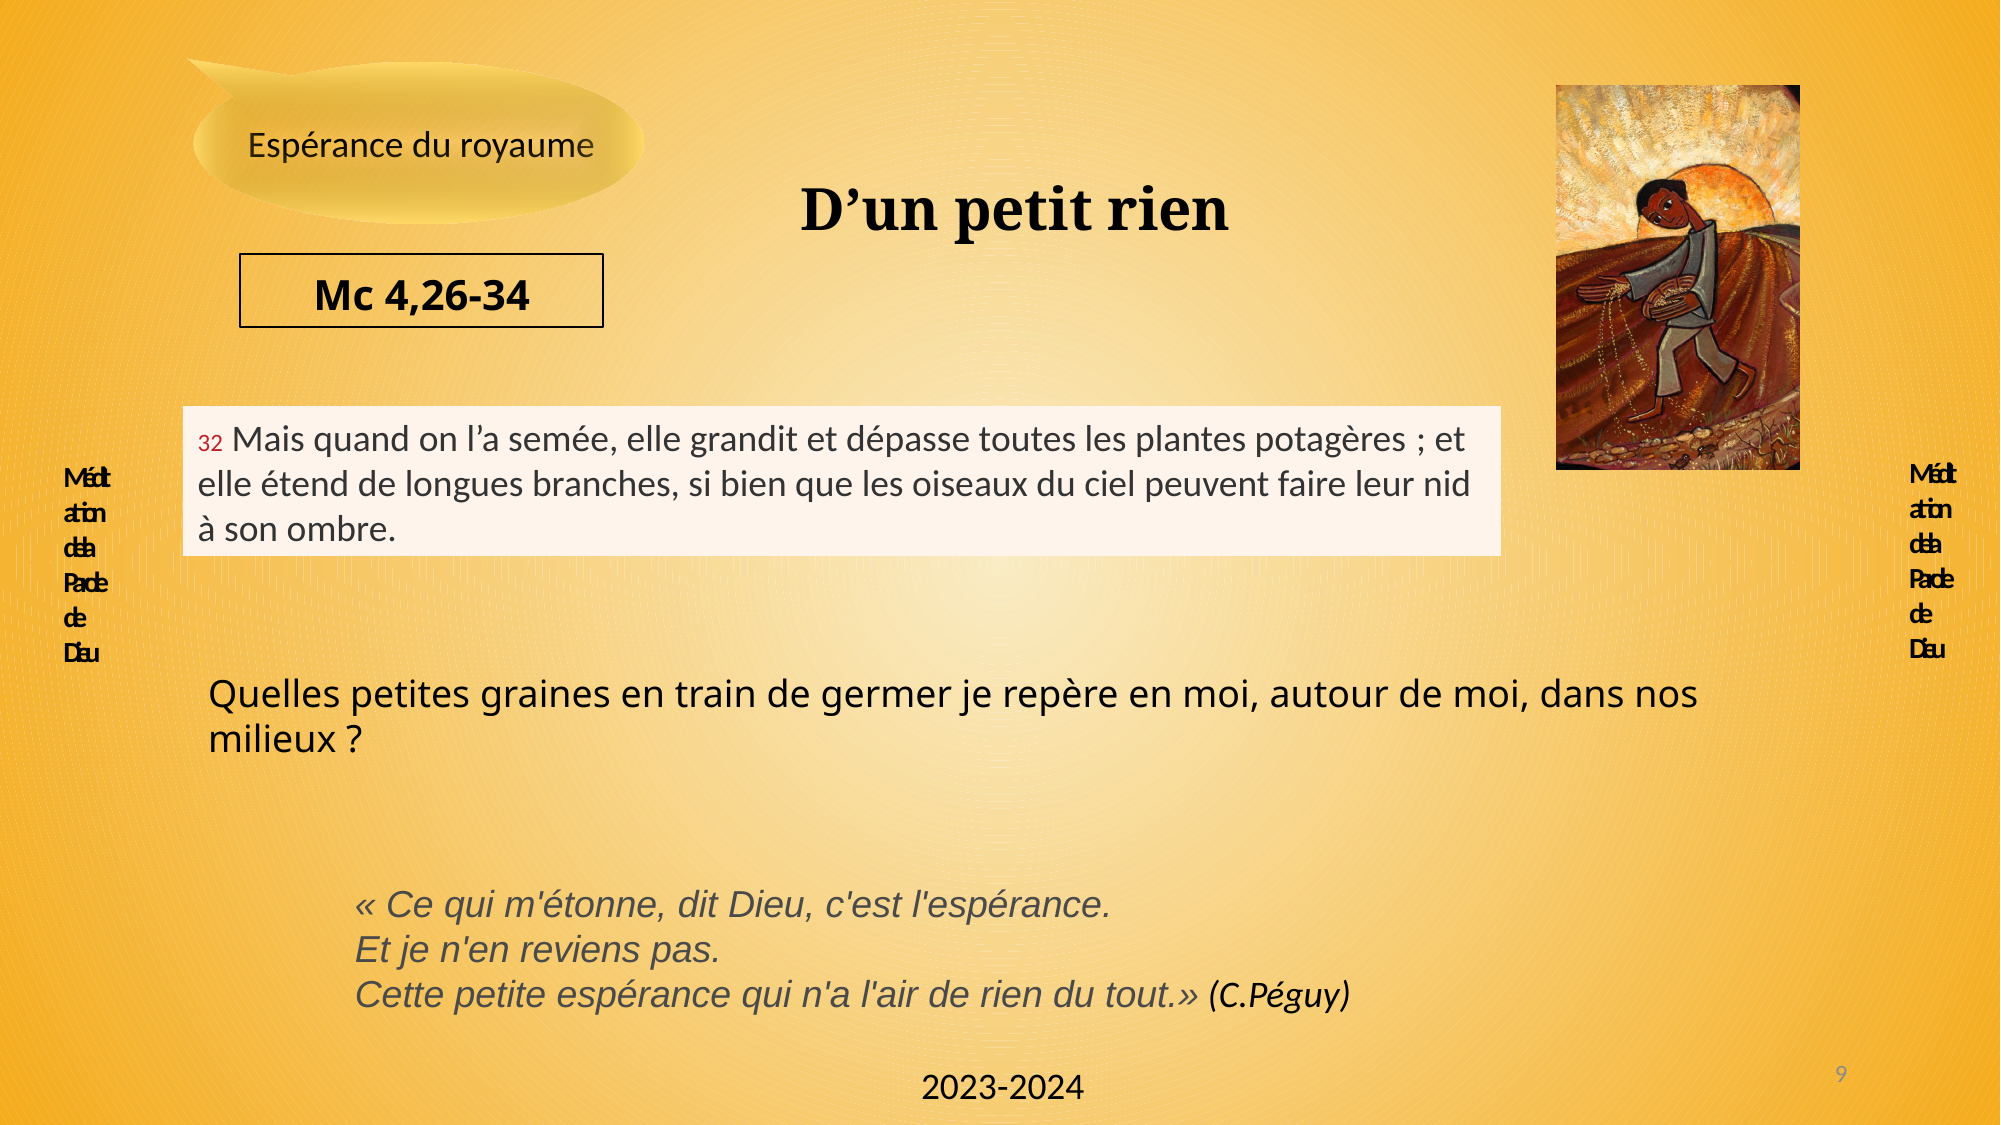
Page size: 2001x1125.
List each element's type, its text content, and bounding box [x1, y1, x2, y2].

slide_number 9 [1412, 1042, 1863, 1103]
text_box 2023-2024 [906, 1054, 1108, 1115]
text_box Méditation de la Parole de Dieu [1893, 446, 1967, 672]
text_box Méditation de la Parole de Dieu [48, 450, 121, 676]
text_box 32 Mais quand on l’a semée, elle grandit et dépasse toutes les plantes potagères ; et elle étend de longues branches, si bien que les oiseaux du ciel peuvent faire leur nid à son ombre. [182, 406, 1501, 556]
text_box Mc 4,26-34 [240, 254, 604, 327]
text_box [193, 61, 644, 224]
text_box « Ce qui m'étonne, dit Dieu, c'est l'espérance. Et je n'en reviens pas. Cette petite espérance qui n'a l'air de rien du tout.» (C.Péguy) [340, 872, 1367, 1023]
text_box Quelles petites graines en train de germer je repère en moi, autour de moi, dans nos milieux ? [193, 662, 1746, 768]
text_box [777, 85, 1800, 470]
